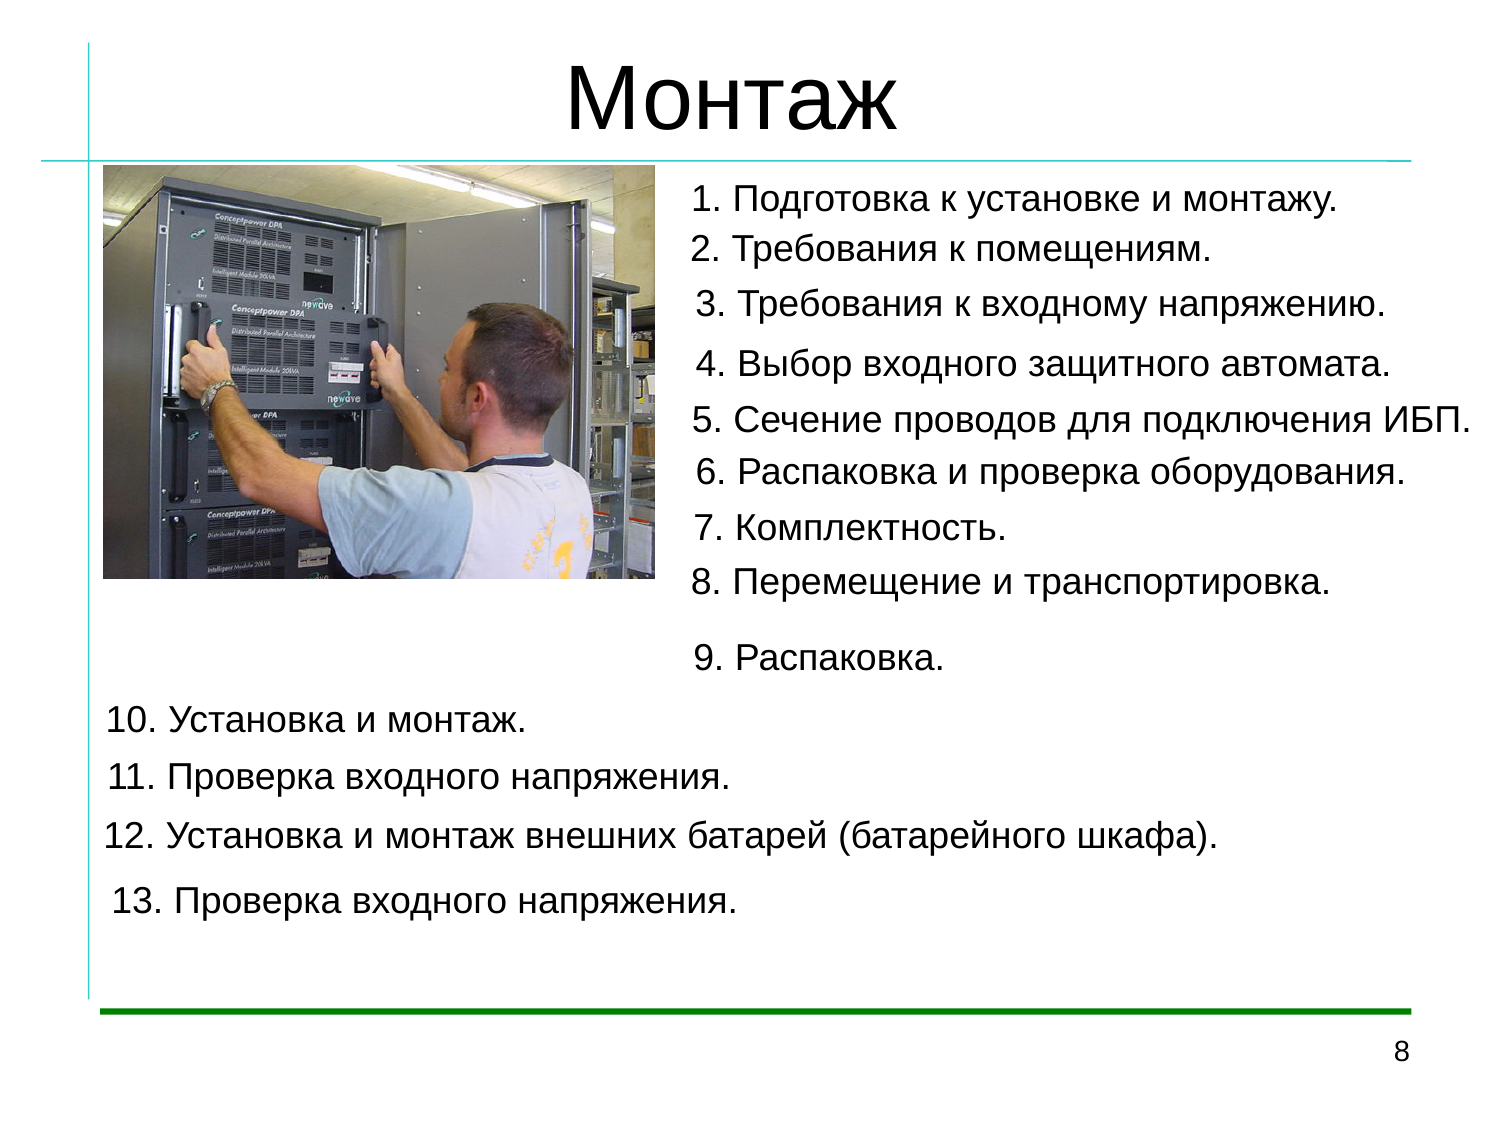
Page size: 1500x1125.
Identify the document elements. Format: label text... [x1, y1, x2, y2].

text_box 4. Выбор входного защитного автомата. [680, 328, 1408, 384]
text_box 12. Установка и монтаж внешних батарей (батарейного шкафа). [88, 800, 1346, 864]
picture [102, 164, 655, 579]
text_box 8. Перемещение и транспортировка. [676, 546, 1347, 610]
text_box 11. Проверка входного напряжения. [92, 741, 747, 800]
text_box 9. Распаковка. [678, 622, 961, 686]
text_box 5. Сечение проводов для подключения ИБП. [677, 384, 1496, 448]
text_box Монтаж [466, 30, 1022, 156]
text_box 3. Требования к входному напряжению. [680, 268, 1403, 328]
text_box 1. Подготовка к установке и монтажу. [676, 163, 1354, 227]
text_box 10. Установка и монтаж. [90, 684, 543, 747]
text_box 6. Распаковка и проверка оборудования. [680, 436, 1422, 500]
text_box 2. Требования к помещениям. [675, 213, 1228, 277]
text_box 7. Комплектность. [678, 492, 1023, 546]
slide_number 8 [1074, 1024, 1426, 1103]
text_box 13. Проверка входного напряжения. [96, 865, 754, 929]
